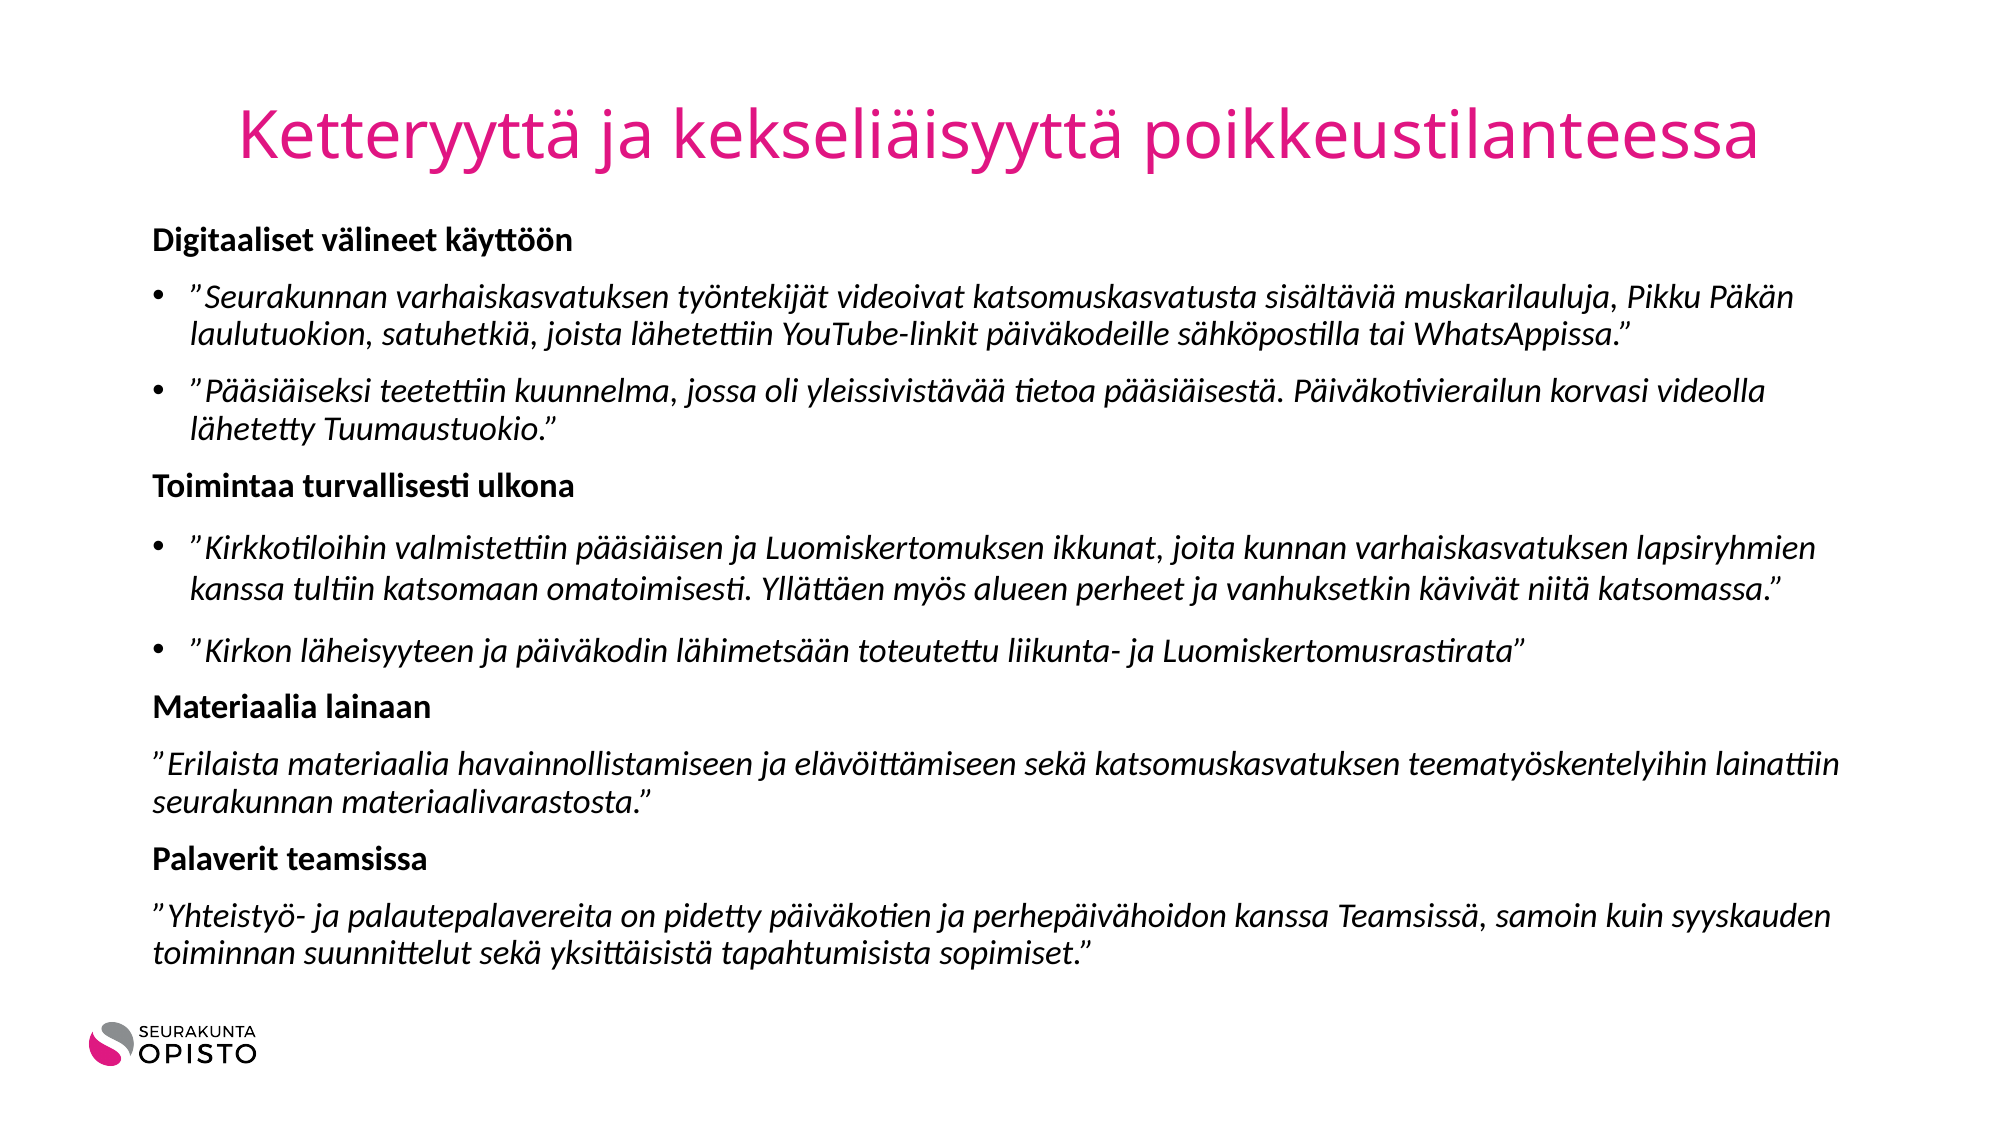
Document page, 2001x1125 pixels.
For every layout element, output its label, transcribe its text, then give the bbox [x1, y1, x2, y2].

title Ketteryyttä ja kekseliäisyyttä poikkeustilanteessa [137, 59, 1863, 213]
list Digitaaliset välineet käyttöön ”Seurakunnan varhaiskasvatuksen työntekijät videoivat katsomuskasvatusta sisältäviä muskarilauluja, Pikku Päkän laulutuokion, satuhetkiä, joista lähetettiin YouTube-linkit päiväkodeille sähköpostilla tai WhatsAppissa.” ”Pääsiäiseksi teetettiin kuunnelma, jossa oli yleissivistävää tietoa pääsiäisestä. Päiväkotivierailun korvasi videolla lähetetty Tuumaustuokio.” Toimintaa turvallisesti ulkona ”Kirkkotiloihin valmistettiin pääsiäisen ja Luomiskertomuksen ikkunat, joita kunnan varhaiskasvatuksen lapsiryhmien kanssa tultiin katsomaan omatoimisesti. Yllättäen myös alueen perheet ja vanhuksetkin kävivät niitä katsomassa.” ”Kirkon läheisyyteen ja päiväkodin lähimetsään toteutettu liikunta- ja Luomiskertomusrastirata” Materiaalia lainaan ”Erilaista materiaalia havainnollistamiseen ja elävöittämiseen sekä katsomuskasvatuksen teematyöskentelyihin lainattiin seurakunnan materiaalivarastosta.” Palaverit teamsissa ”Yhteistyö- ja palautepalavereita on pidetty päiväkotien ja perhepäivähoidon kanssa Teamsissä, samoin kuin syyskauden toiminnan suunnittelut sekä yksittäisistä tapahtumisista sopimiset.” [137, 213, 1863, 1014]
picture [68, 1002, 278, 1086]
